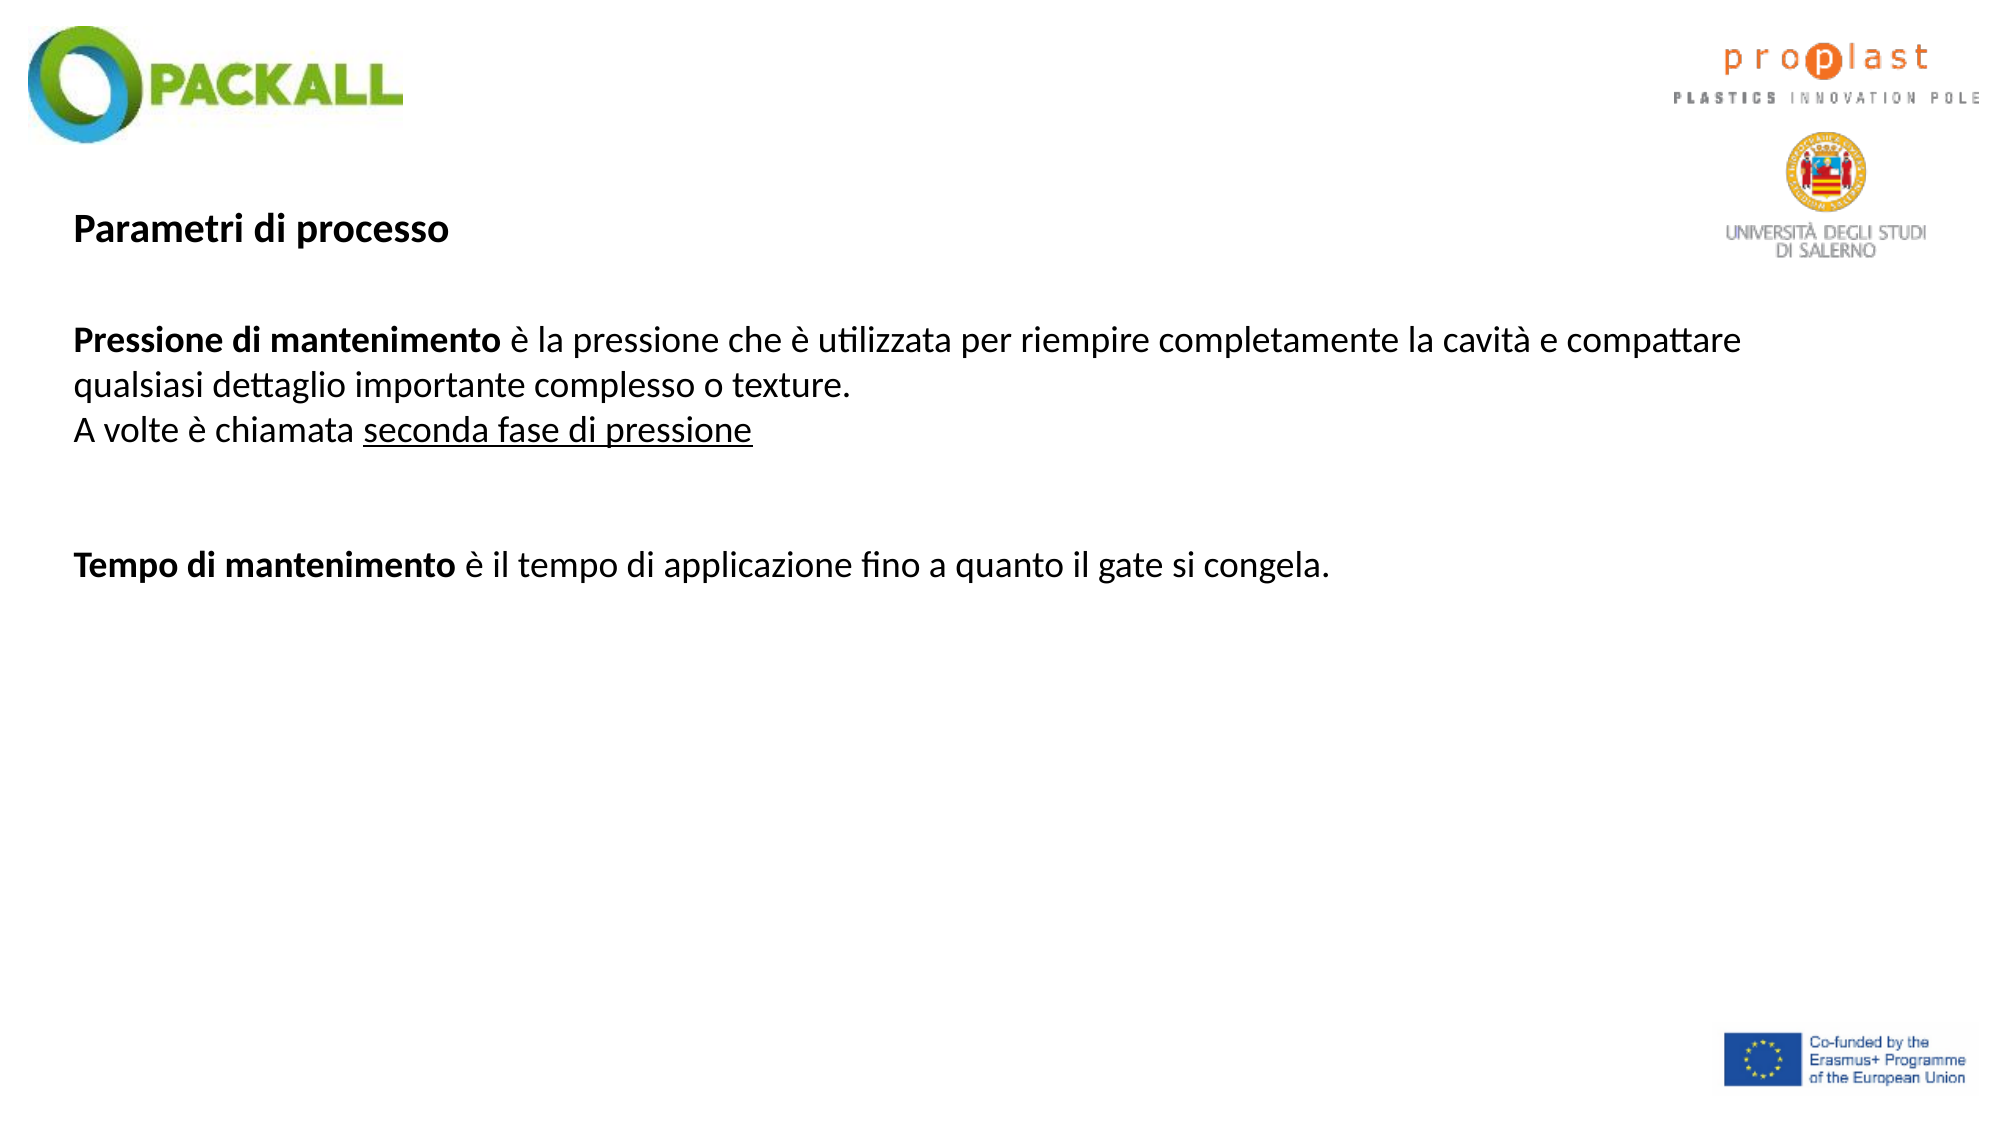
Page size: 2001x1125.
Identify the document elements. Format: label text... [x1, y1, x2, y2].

picture [1674, 26, 1979, 121]
picture [1713, 131, 1940, 260]
text_box Parametri di processo [58, 193, 468, 259]
picture [28, 26, 403, 145]
text_box Pressione di mantenimento è la pressione che è utilizzata per riempire completamente la cavità e compattare qualsiasi dettaglio importante complesso o texture. A volte è chiamata seconda fase di pressione Tempo di mantenimento è il tempo di applicazione fino a quanto il gate si congela. [58, 307, 1819, 683]
picture [1712, 1022, 1979, 1096]
